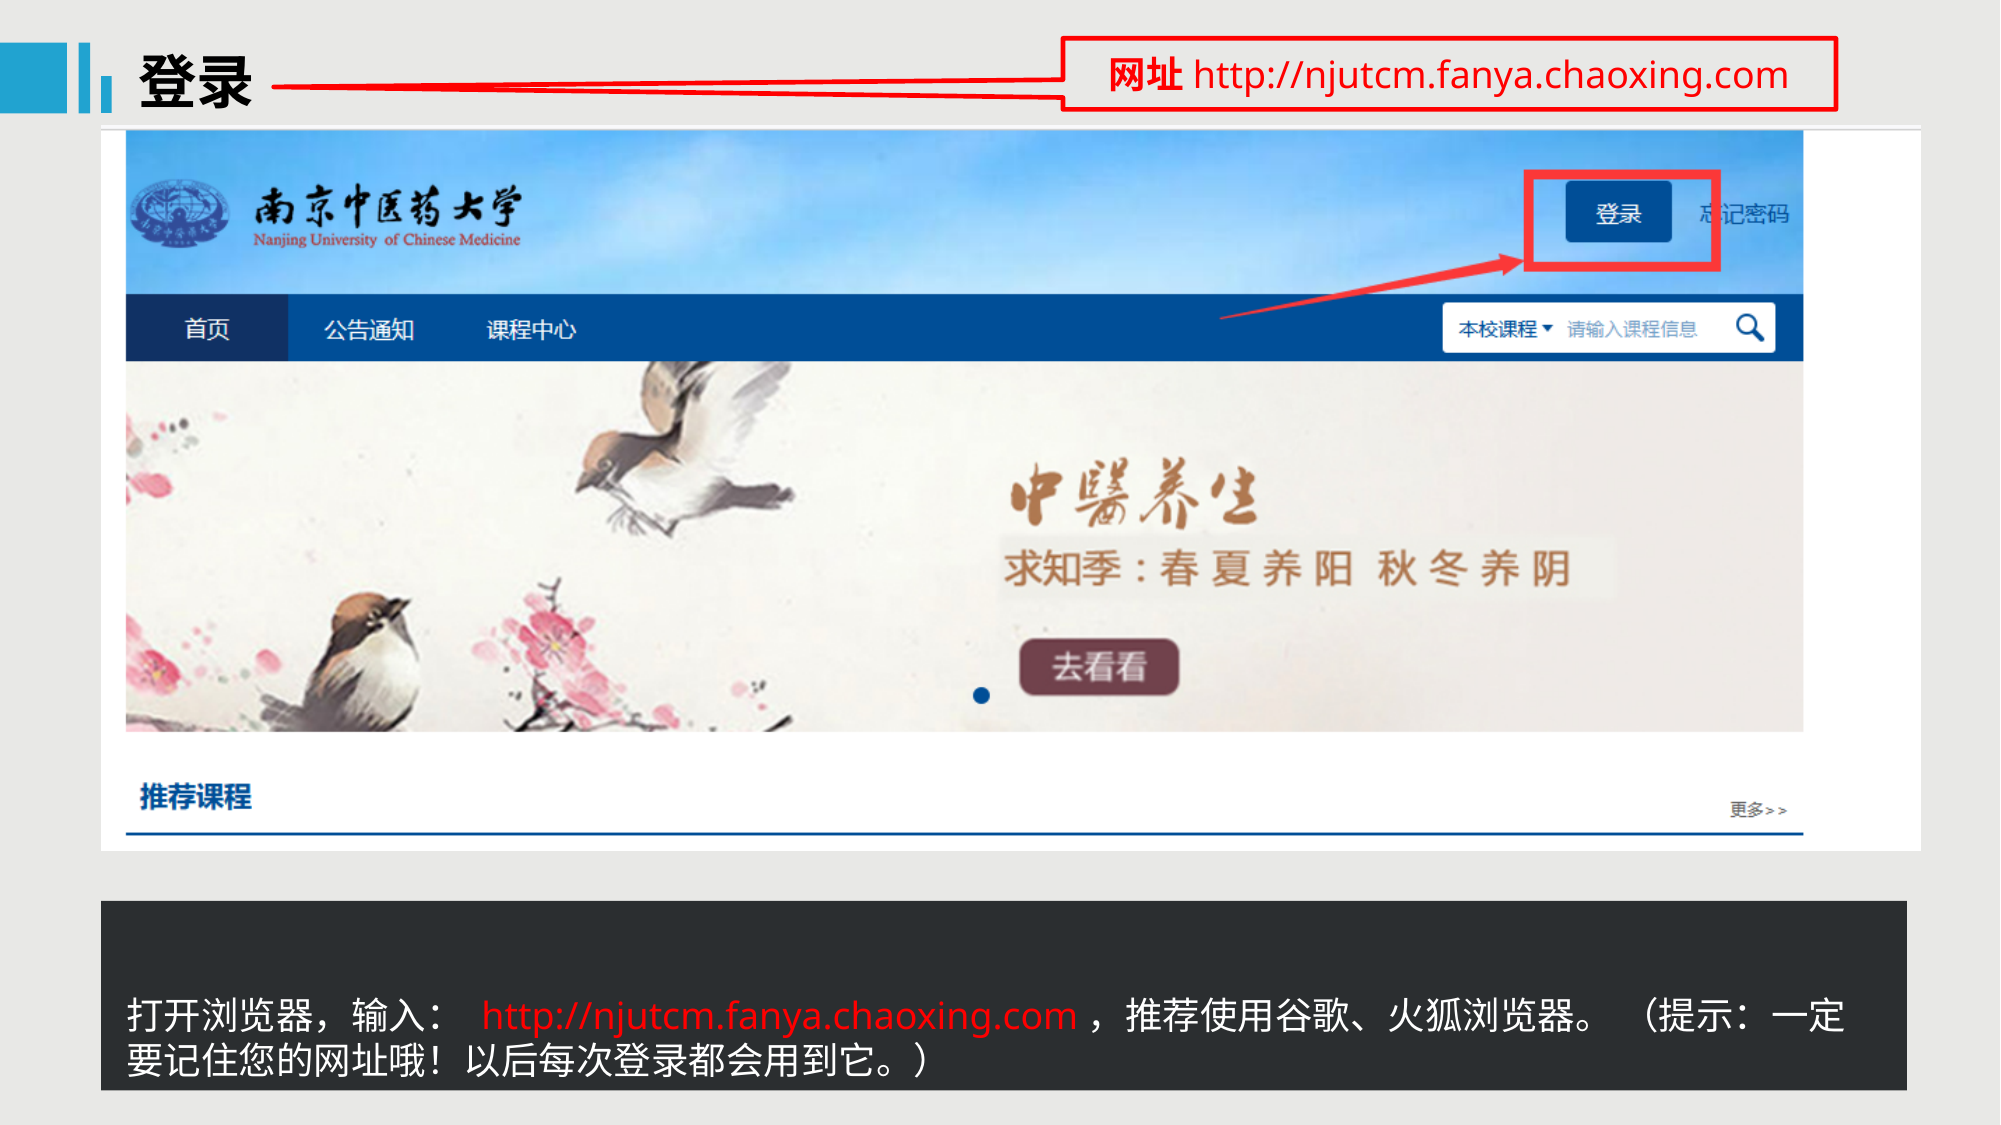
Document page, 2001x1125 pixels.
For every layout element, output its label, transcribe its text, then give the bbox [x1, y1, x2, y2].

text_box 网址http://njutcm.fanya.chaoxing.com [271, 36, 1839, 112]
text_box 登录 [123, 38, 708, 121]
text_box [99, 899, 1909, 1092]
picture [100, 125, 1921, 851]
text_box 打开浏览器，输入： http://njutcm.fanya.chaoxing.com，推荐使用谷歌、火狐浏览器。 （提示：一定要记住您的网址哦！以后每次登录都会用到它。） [111, 984, 1863, 1090]
text_box [77, 41, 92, 116]
text_box [0, 41, 69, 116]
text_box [99, 74, 114, 115]
